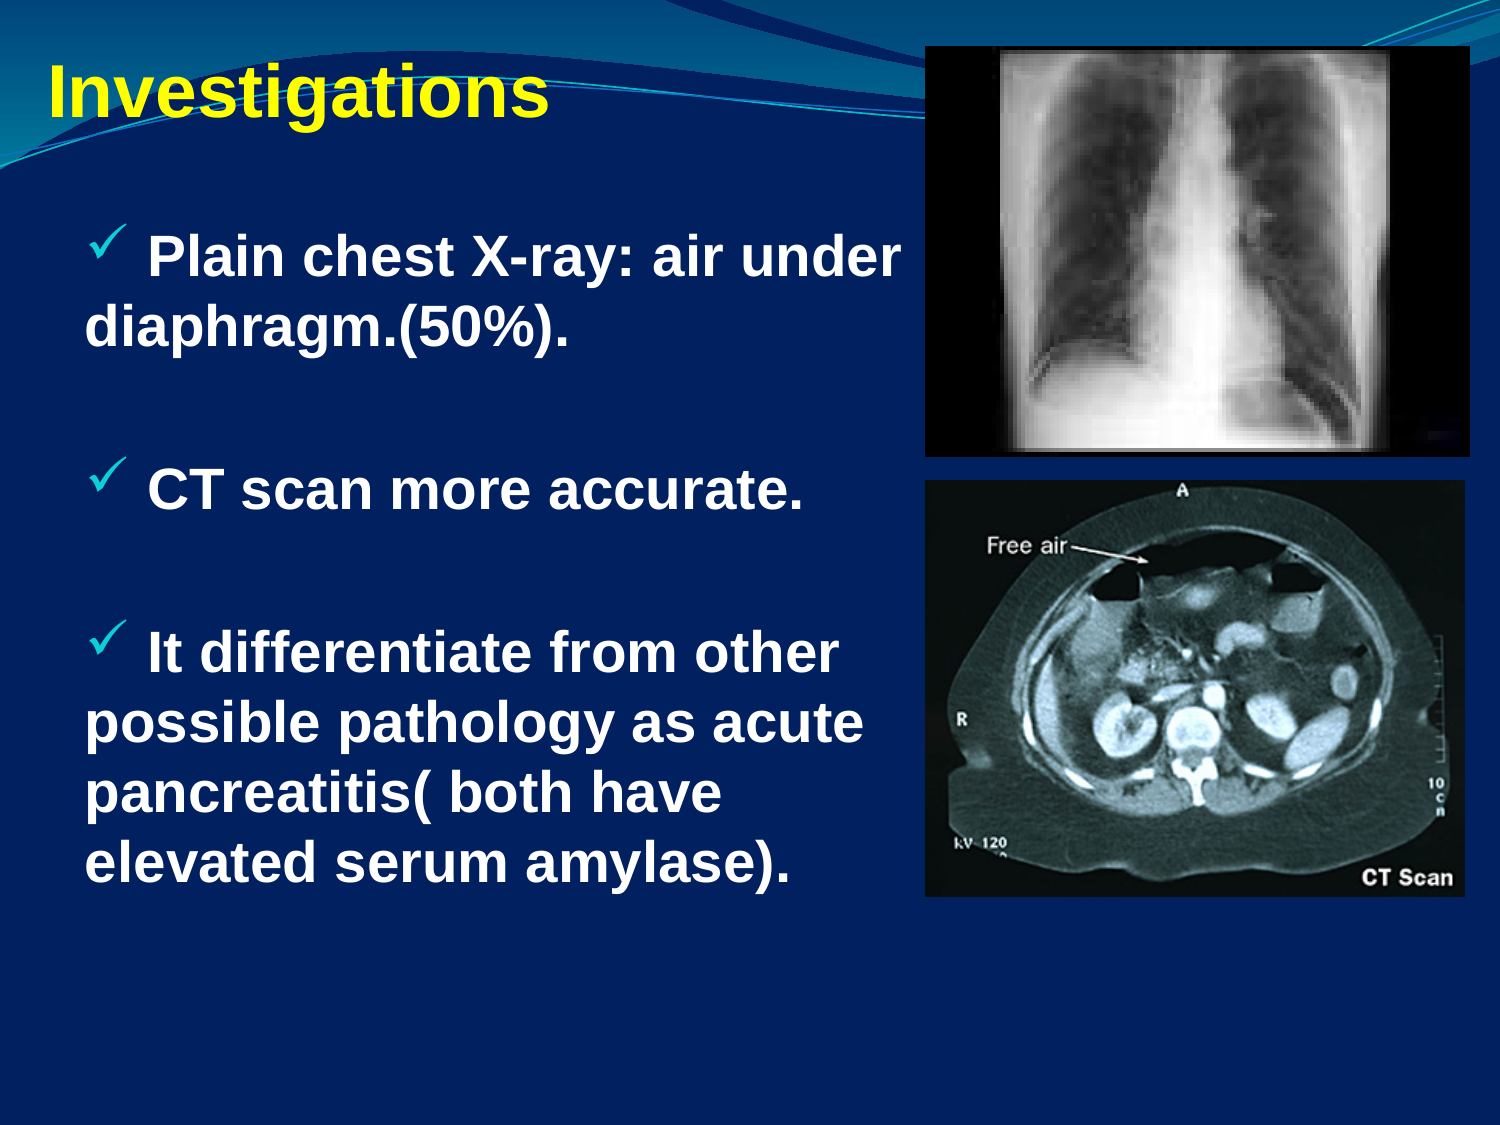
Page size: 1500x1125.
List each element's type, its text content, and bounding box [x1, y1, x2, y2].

title Investigations [35, 35, 697, 150]
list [925, 480, 1466, 897]
list Plain chest X-ray: air under diaphragm.(50%). CT scan more accurate. It differentiate from other possible pathology as acute pancreatitis( both have elevated serum amylase). [82, 210, 926, 1025]
picture [925, 46, 1471, 458]
